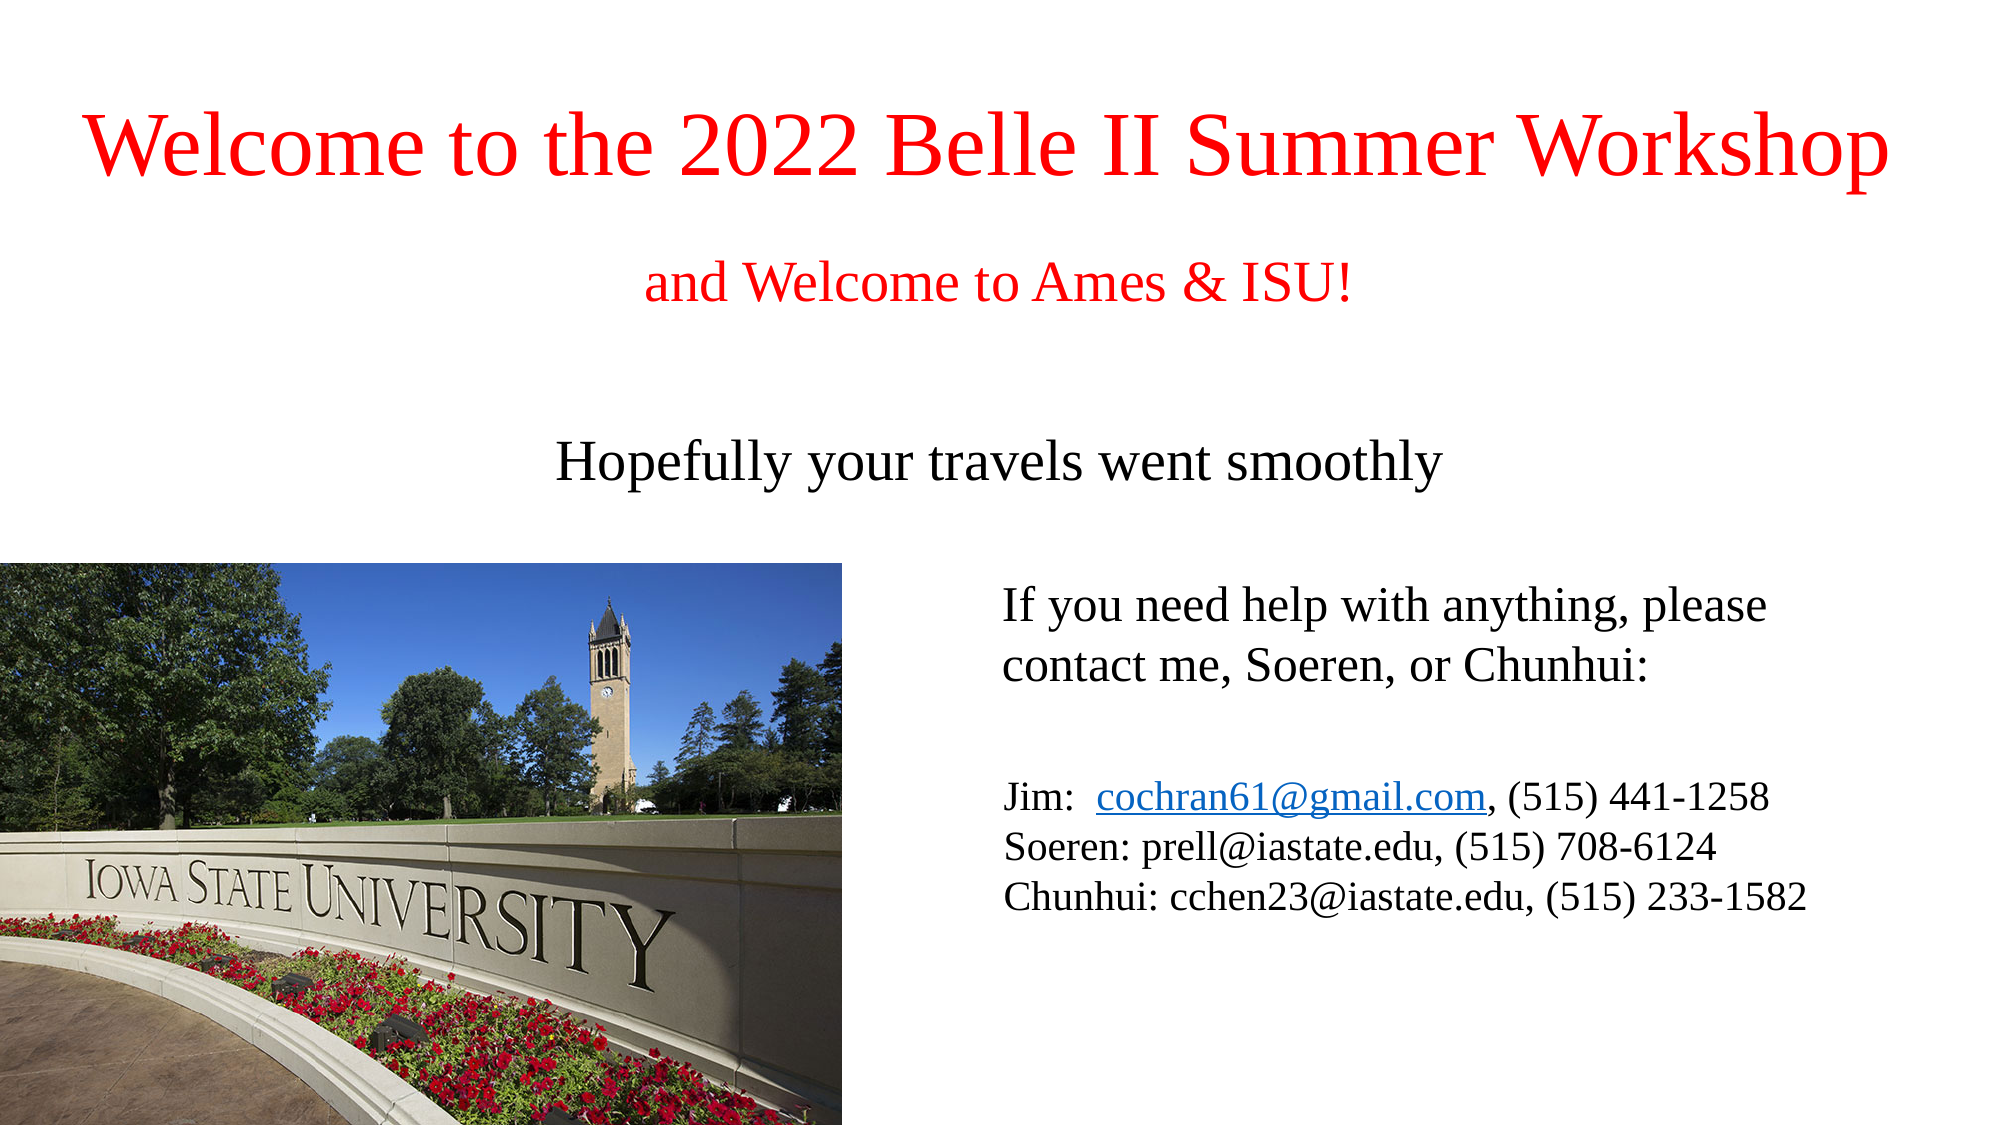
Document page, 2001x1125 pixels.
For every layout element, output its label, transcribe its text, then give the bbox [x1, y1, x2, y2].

text_box Hopefully your travels went smoothly [541, 414, 1459, 500]
text_box Welcome to the 2022 Belle II Summer Workshop [67, 76, 1933, 202]
picture [0, 563, 842, 1125]
text_box Jim: cochran61@gmail.com, (515) 441-1258 Soeren: prell@iastate.edu, (515) 708-6124 Chunhui: cchen23@iastate.edu, (515) 233-1582 [988, 761, 1824, 926]
text_box If you need help with anything, please contact me, Soeren, or Chunhui: [987, 563, 1939, 699]
text_box and Welcome to Ames & ISU! [629, 235, 1371, 321]
